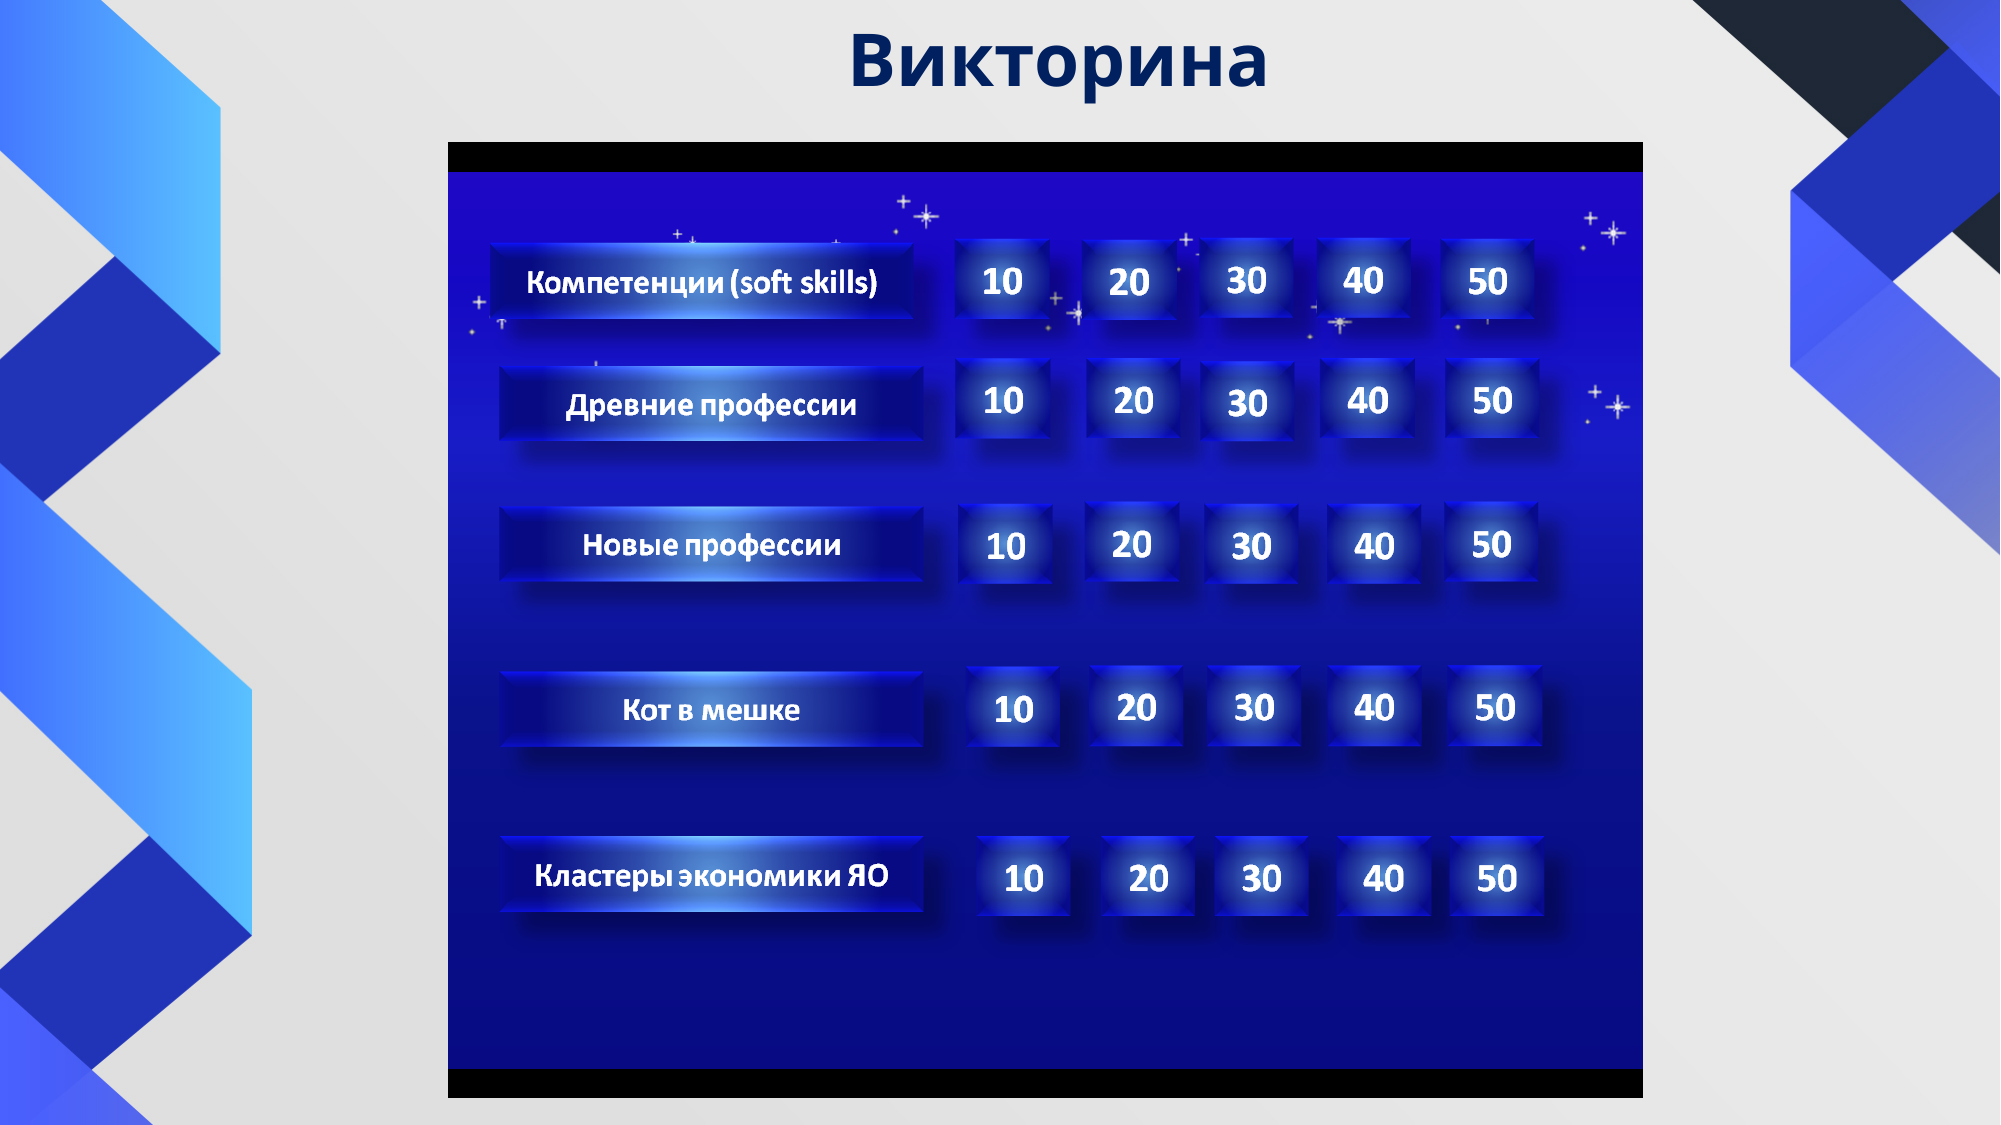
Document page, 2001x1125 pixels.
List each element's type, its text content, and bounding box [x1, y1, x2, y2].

title Викторина [293, 0, 1825, 125]
picture [0, 0, 2000, 1125]
